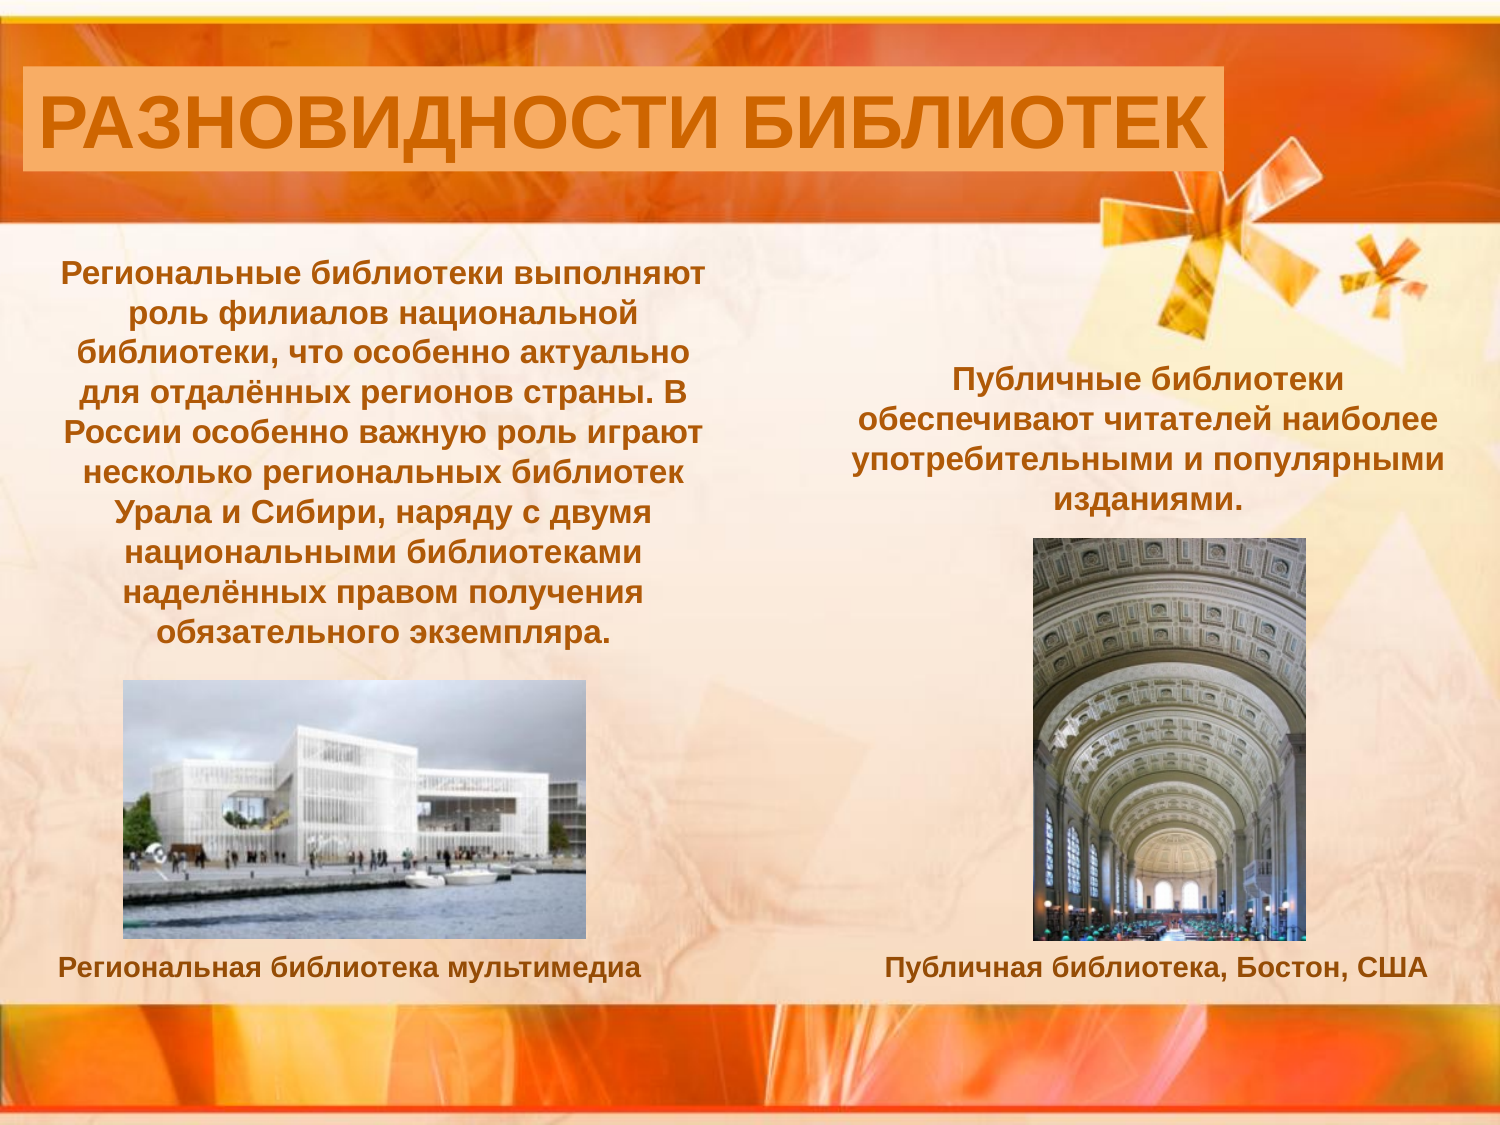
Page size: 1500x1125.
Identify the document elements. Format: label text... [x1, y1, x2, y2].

picture [0, 0, 1500, 1125]
text_box Публичная библиотека, Бостон, США [869, 940, 1445, 991]
text_box Региональная библиотека мультимедиа [42, 940, 666, 991]
text_box Разновидности библиотек [23, 66, 1224, 172]
text_box Региональные библиотеки выполняют роль филиалов национальной библиотеки, что особенно актуально для отдалённых регионов страны. В России особенно важную роль играют несколько региональных библиотек Урала и Сибири, наряду с двумя национальными библиотеками наделённых правом получения обязательного экземпляра. [29, 243, 739, 658]
text_box Публичные библиотеки обеспечивают читателей наиболее употребительными и популярными изданиями. [820, 349, 1477, 525]
